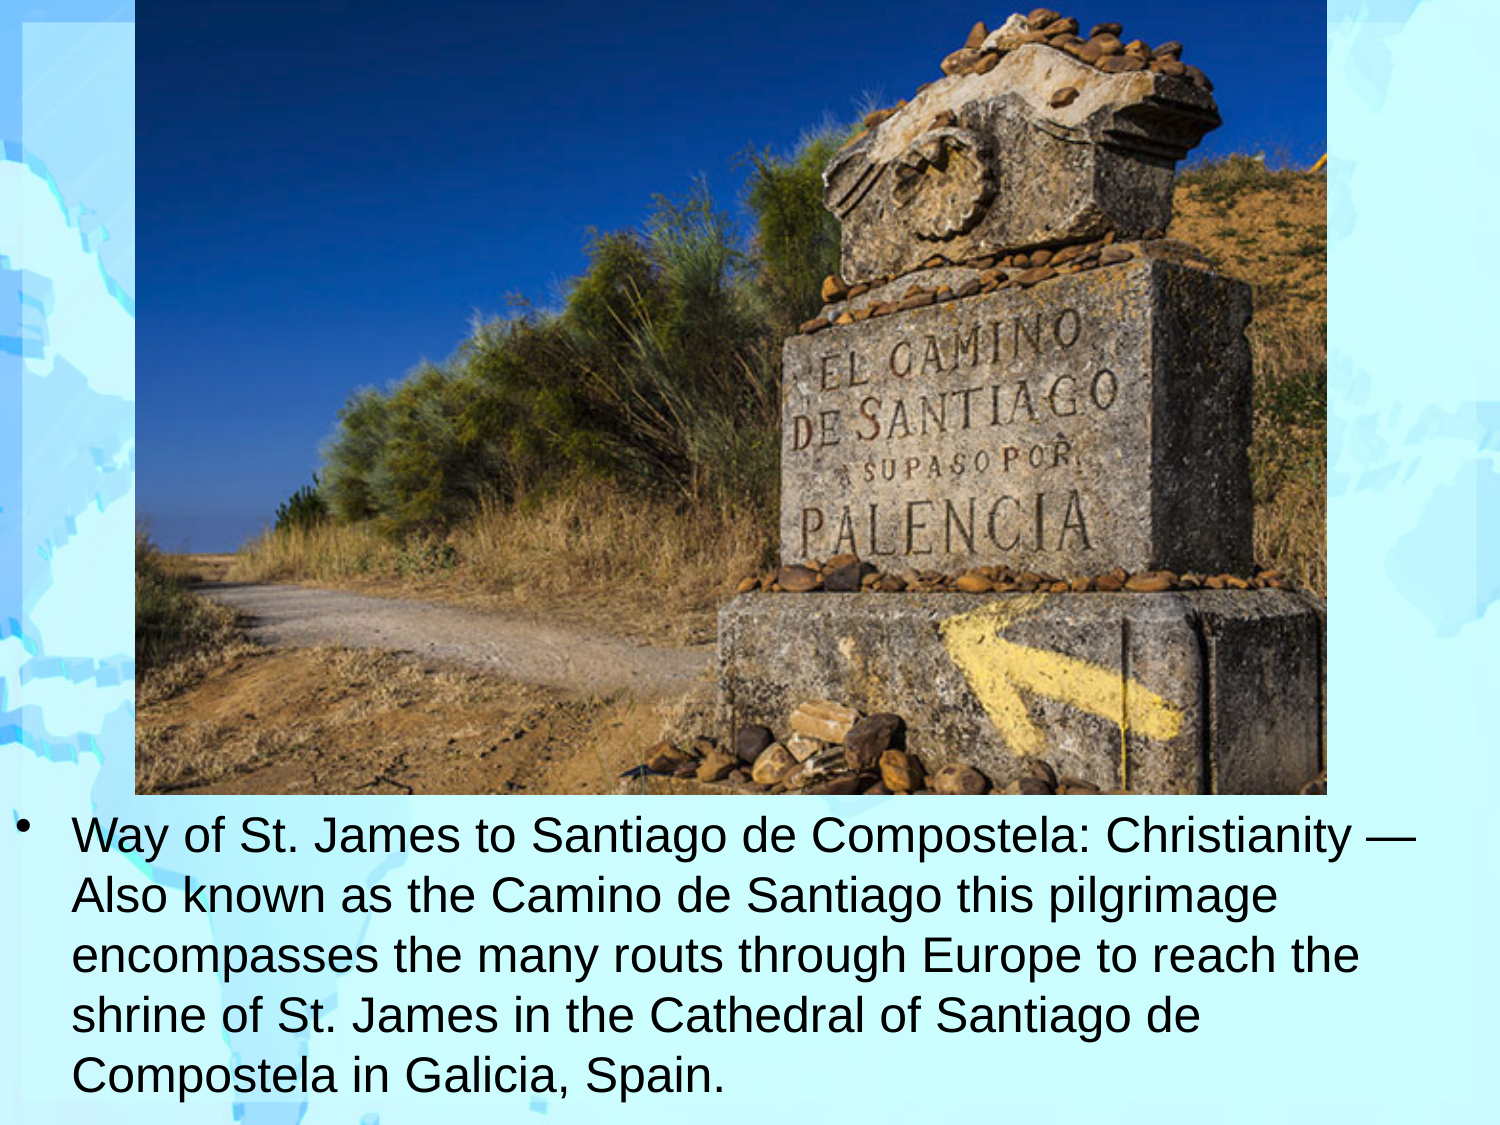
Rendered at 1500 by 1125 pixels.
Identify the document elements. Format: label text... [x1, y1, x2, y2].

picture [0, 0, 1500, 1125]
list Way of St. James to Santiago de Compostela: Christianity — Also known as the Camino de Santiago this pilgrimage encompasses the many routs through Europe to reach the shrine of St. James in the Cathedral of Santiago de Compostela in Galicia, Spain. [0, 794, 1486, 1125]
